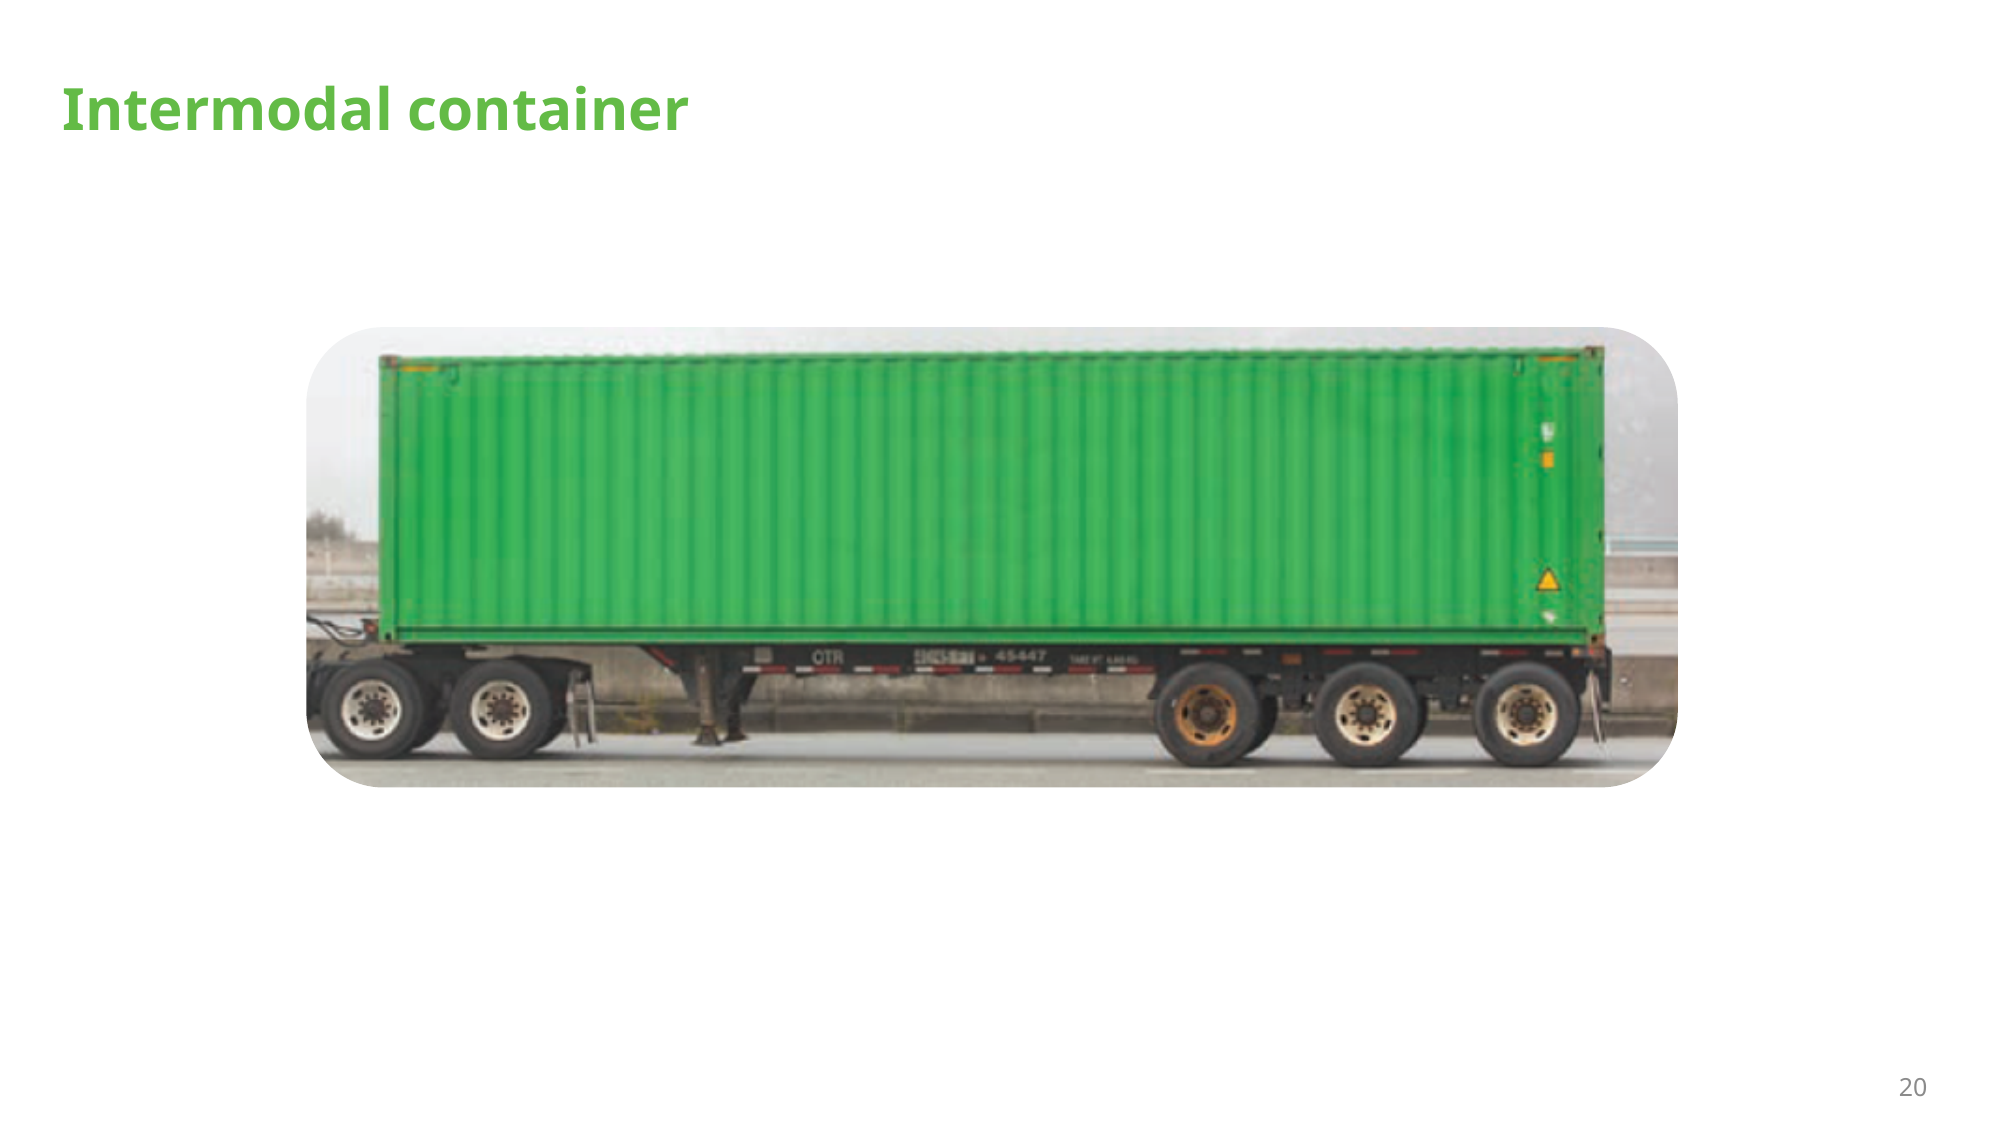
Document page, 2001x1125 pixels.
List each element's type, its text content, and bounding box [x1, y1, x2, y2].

slide_number 20 [1477, 1045, 1928, 1106]
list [306, 327, 1678, 788]
title Intermodal container [62, 73, 1825, 150]
